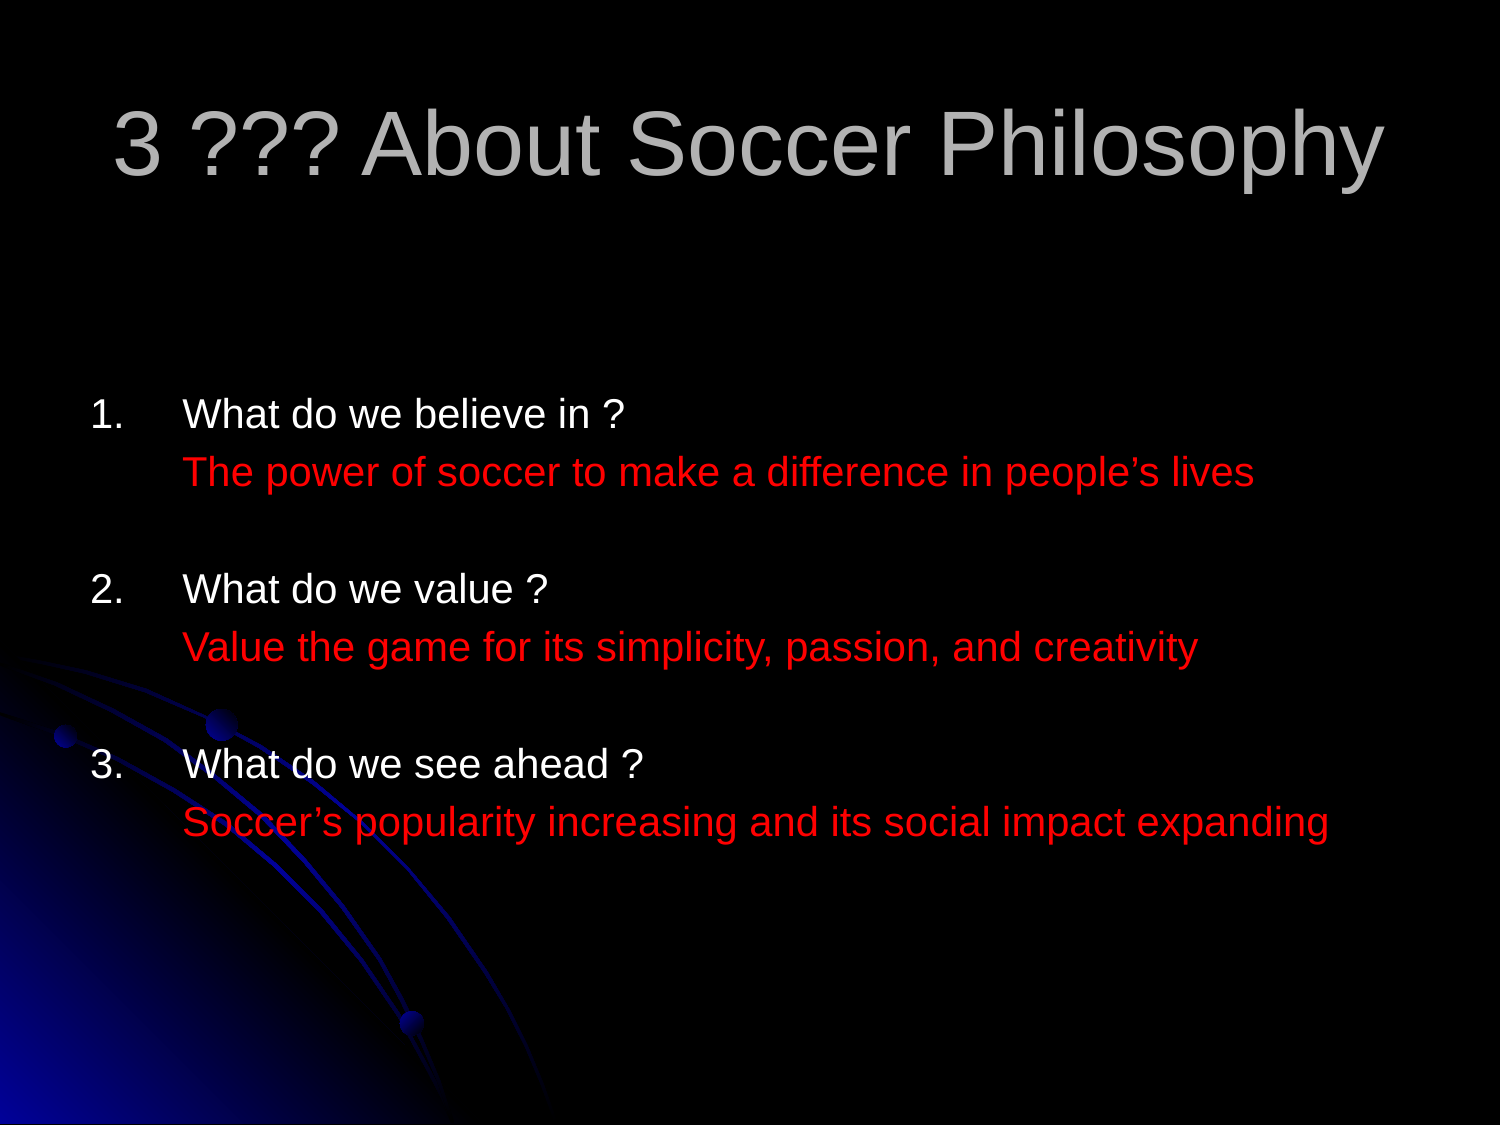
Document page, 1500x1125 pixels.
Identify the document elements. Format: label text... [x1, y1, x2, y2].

title 3 ??? About Soccer Philosophy [74, 45, 1426, 233]
list 1. What do we believe in ? The power of soccer to make a difference in people’s lives 2. What do we value ? Value the game for its simplicity, passion, and creativity 3. What do we see ahead ? Soccer’s popularity increasing and its social impact expanding [74, 262, 1426, 1006]
